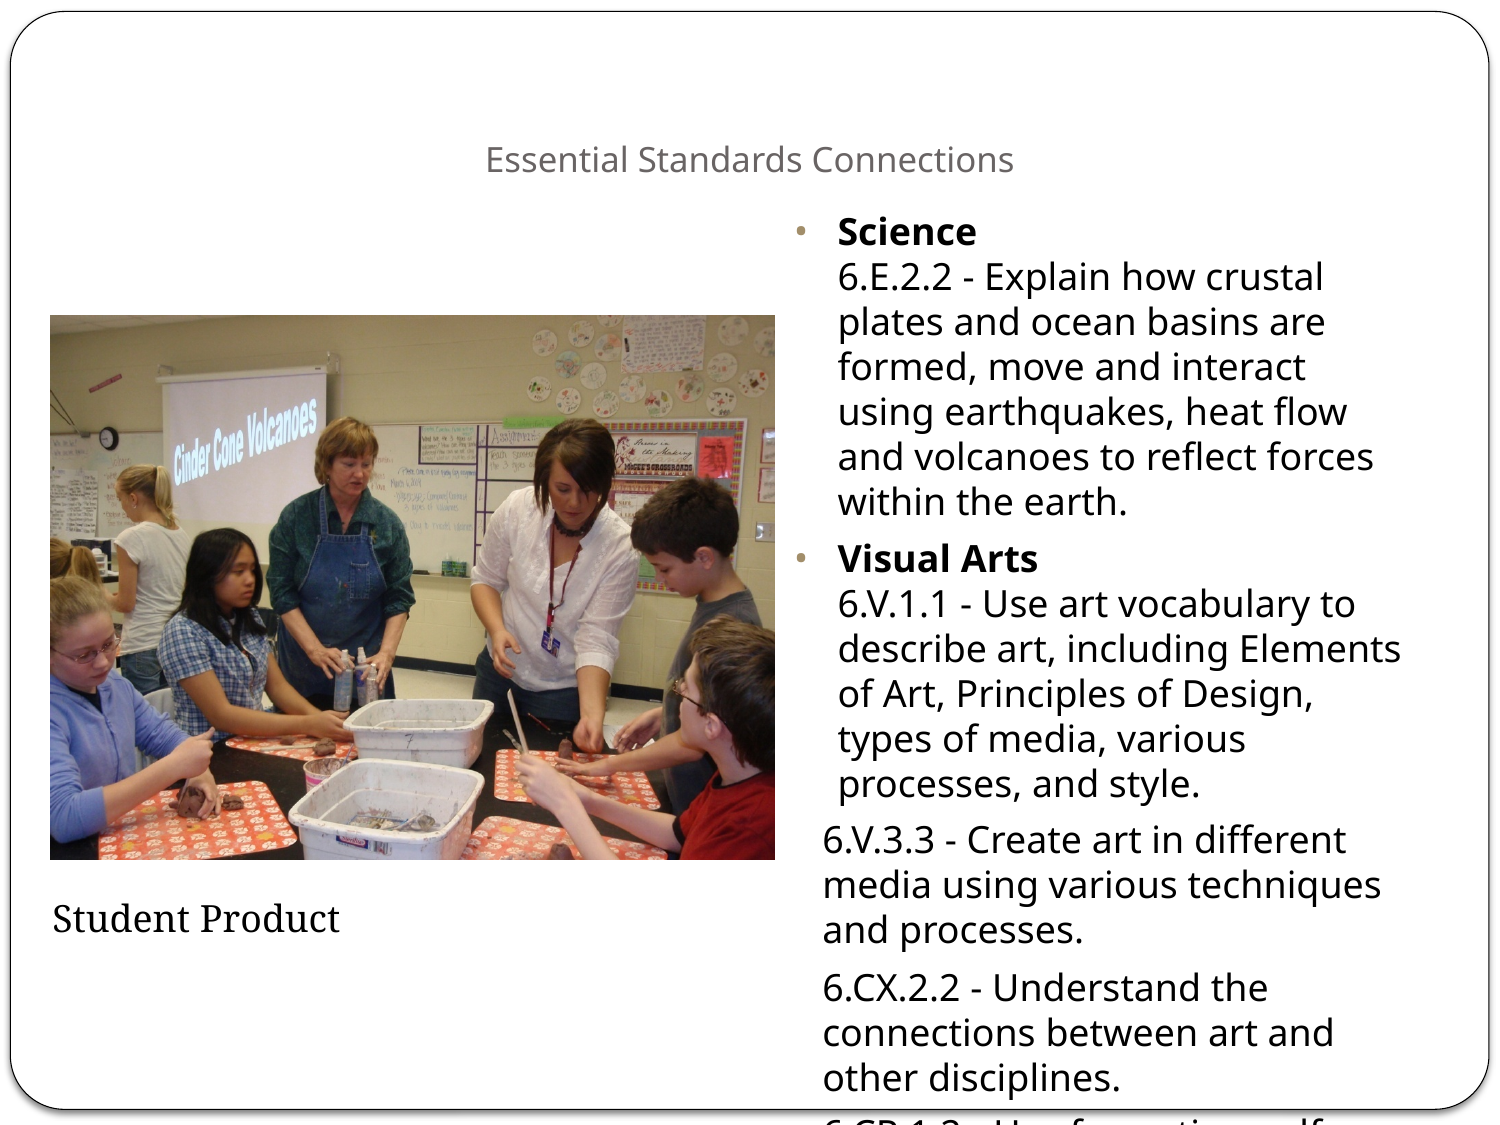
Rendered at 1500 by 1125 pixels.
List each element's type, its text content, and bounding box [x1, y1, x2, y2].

list Science 6.E.2.2 - Explain how crustal plates and ocean basins are formed, move and interact using earthquakes, heat flow and volcanoes to reflect forces within the earth. Visual Arts 6.V.1.1 - Use art vocabulary to describe art, including Elements of Art, Principles of Design, types of media, various processes, and style. 6.V.3.3 - Create art in different media using various techniques and processes. 6.CX.2.2 - Understand the connections between art and other disciplines. 6.CR.1.2 - Use formative, self-evaluation strategies and results to improve the quality of art. . [762, 199, 1429, 951]
text_box Student Product [37, 887, 638, 948]
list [49, 315, 775, 860]
title Essential Standards Connections [0, 24, 1500, 226]
